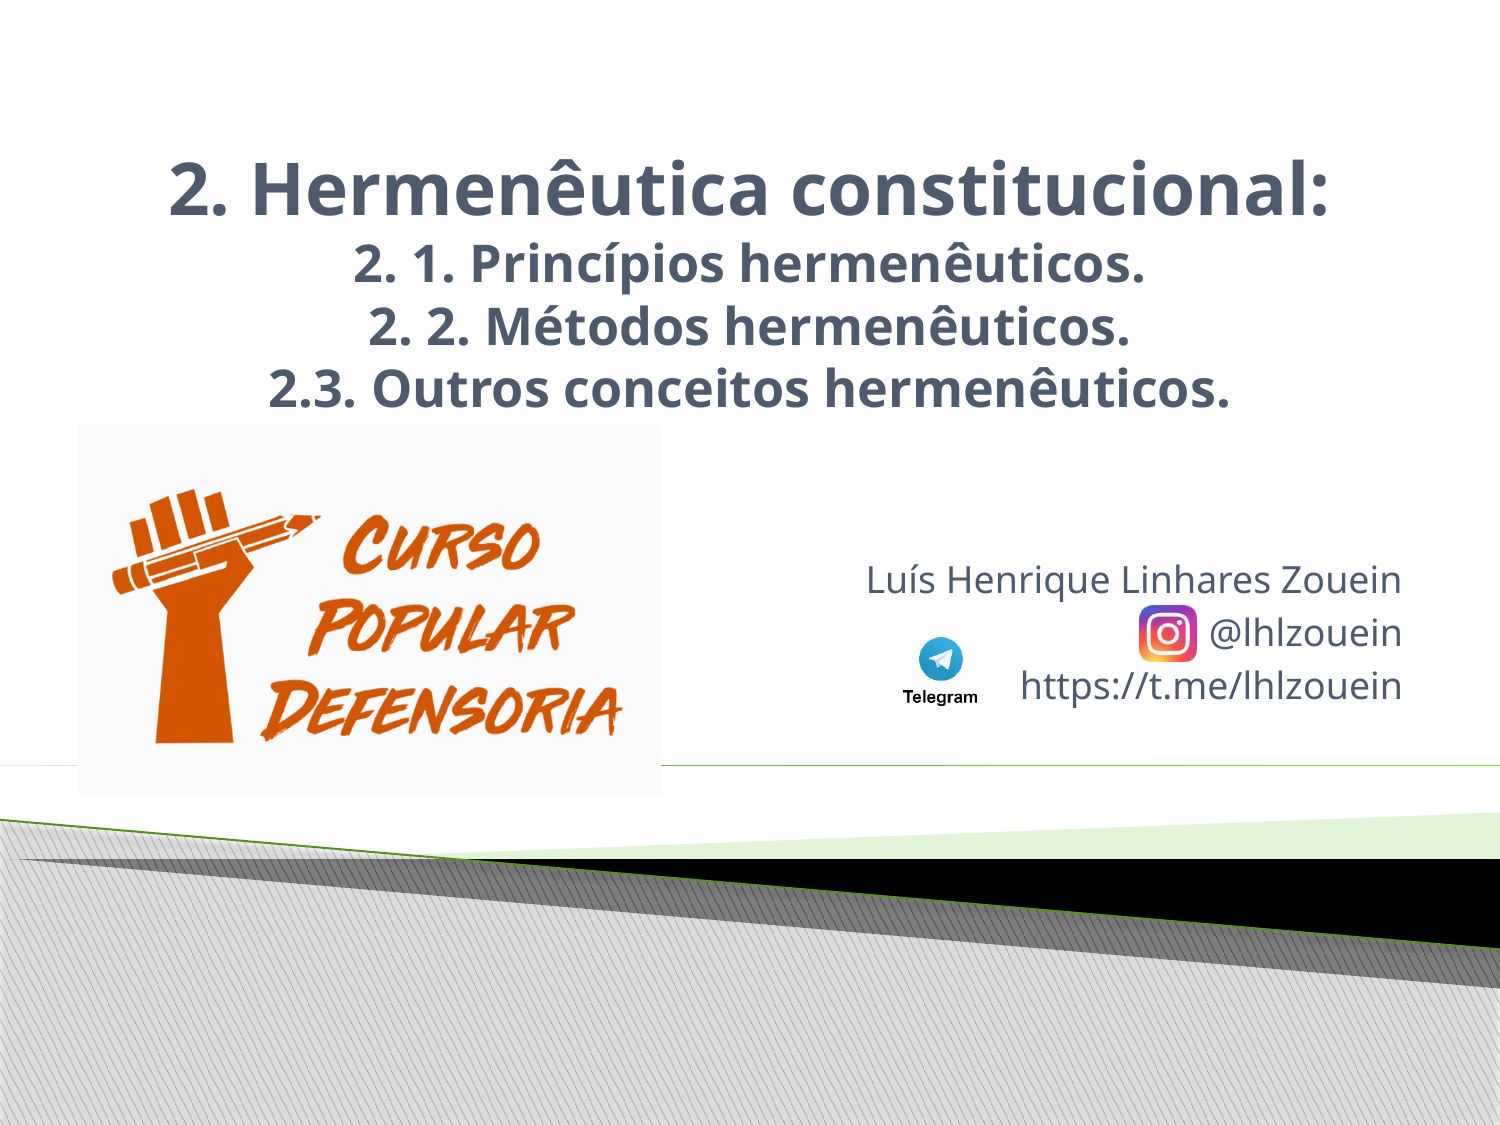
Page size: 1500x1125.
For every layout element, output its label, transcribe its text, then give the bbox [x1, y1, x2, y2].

picture [1139, 604, 1197, 662]
picture [5, 859, 1500, 989]
subtitle Luís Henrique Linhares Zouein @lhlzouein https://t.me/lhlzouein [783, 548, 1422, 718]
picture [903, 637, 977, 706]
picture [78, 424, 661, 795]
title 2. Hermenêutica constitucional: 2. 1. Princípios hermenêuticos. 2. 2. Métodos hermenêuticos. 2.3. Outros conceitos hermenêuticos. [53, 86, 1447, 426]
